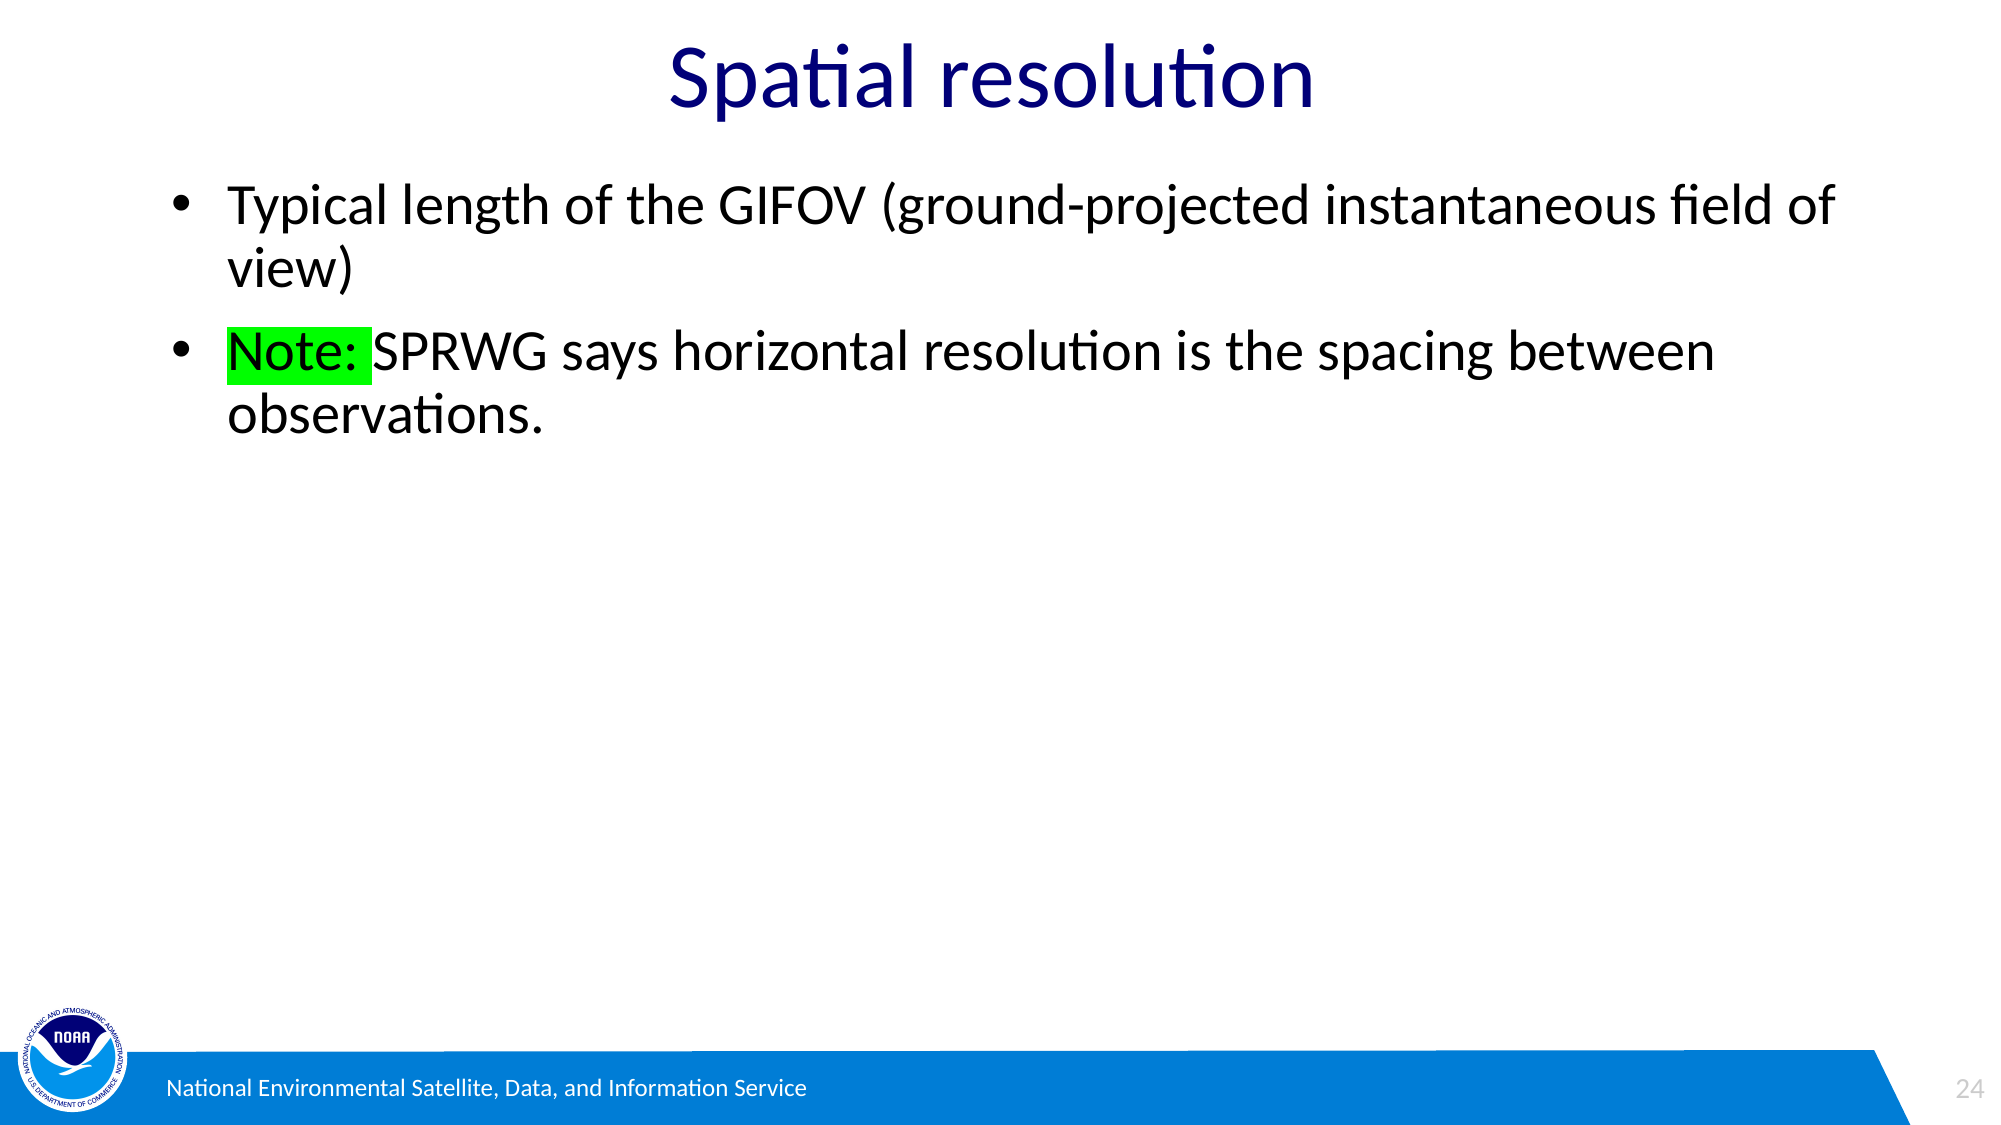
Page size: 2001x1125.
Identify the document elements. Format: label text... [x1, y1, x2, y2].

picture [21, 1006, 124, 1109]
list Typical length of the GIFOV (ground-projected instantaneous field of view) Note: SPRWG says horizontal resolution is the spacing between observations. [137, 166, 1863, 1014]
title Spatial resolution [137, 10, 1849, 145]
